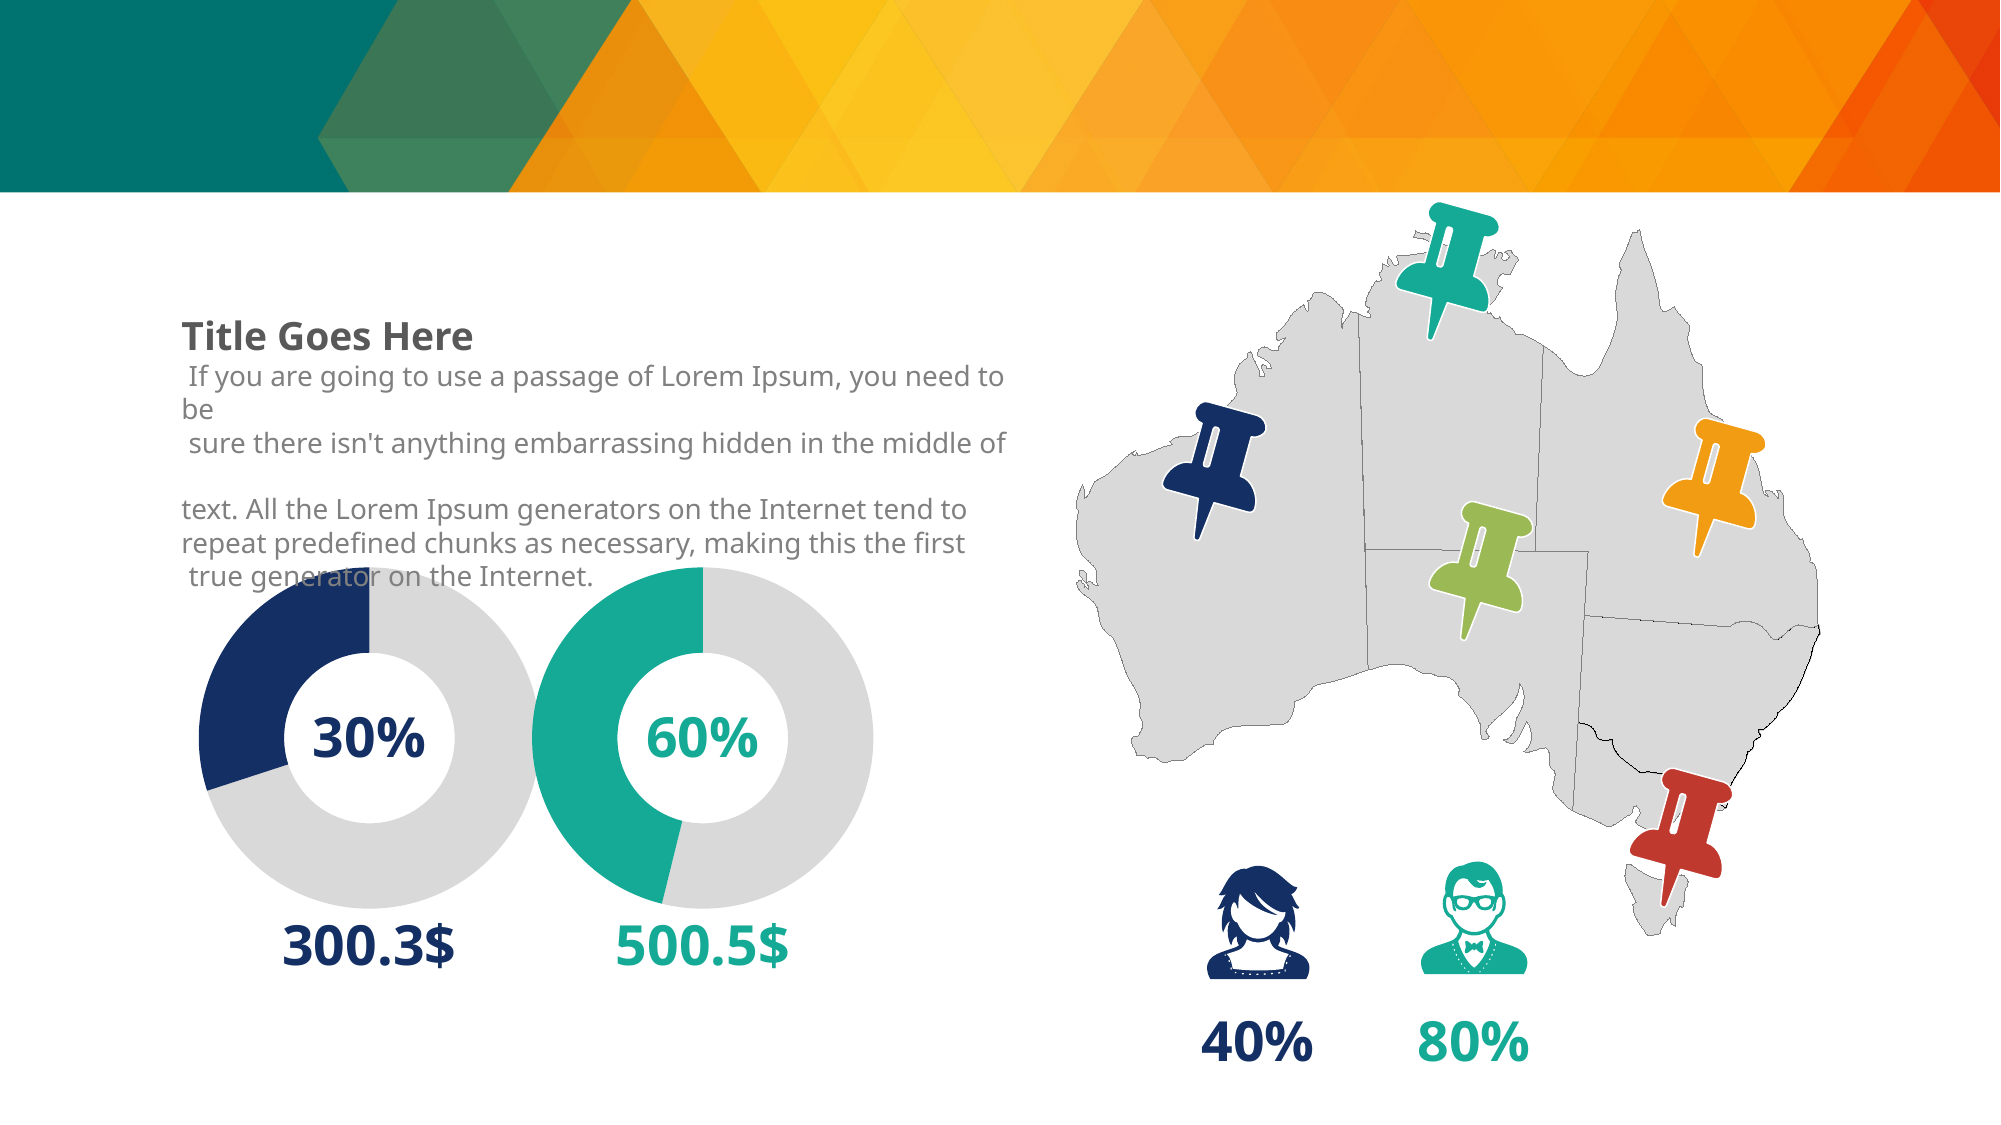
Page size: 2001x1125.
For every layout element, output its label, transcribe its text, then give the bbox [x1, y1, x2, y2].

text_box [1074, 229, 1820, 940]
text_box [1420, 861, 1528, 975]
text_box 40% [1186, 998, 1330, 1080]
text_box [1206, 856, 1310, 980]
text_box 300.3$ [267, 927, 472, 985]
text_box [1428, 201, 1500, 229]
chart [191, 549, 881, 927]
text_box Title Goes Here If you are going to use a passage of Lorem Ipsum, you need to be sure there isn't anything embarrassing hidden in the middle of text. All the Lorem Ipsum generators on the Internet tend to repeat predefined chunks as necessary, making this the first true generator on the Internet. [166, 304, 1028, 600]
text_box 80% [1402, 998, 1546, 1080]
picture [0, 0, 2000, 192]
text_box 500.5$ [600, 927, 805, 985]
